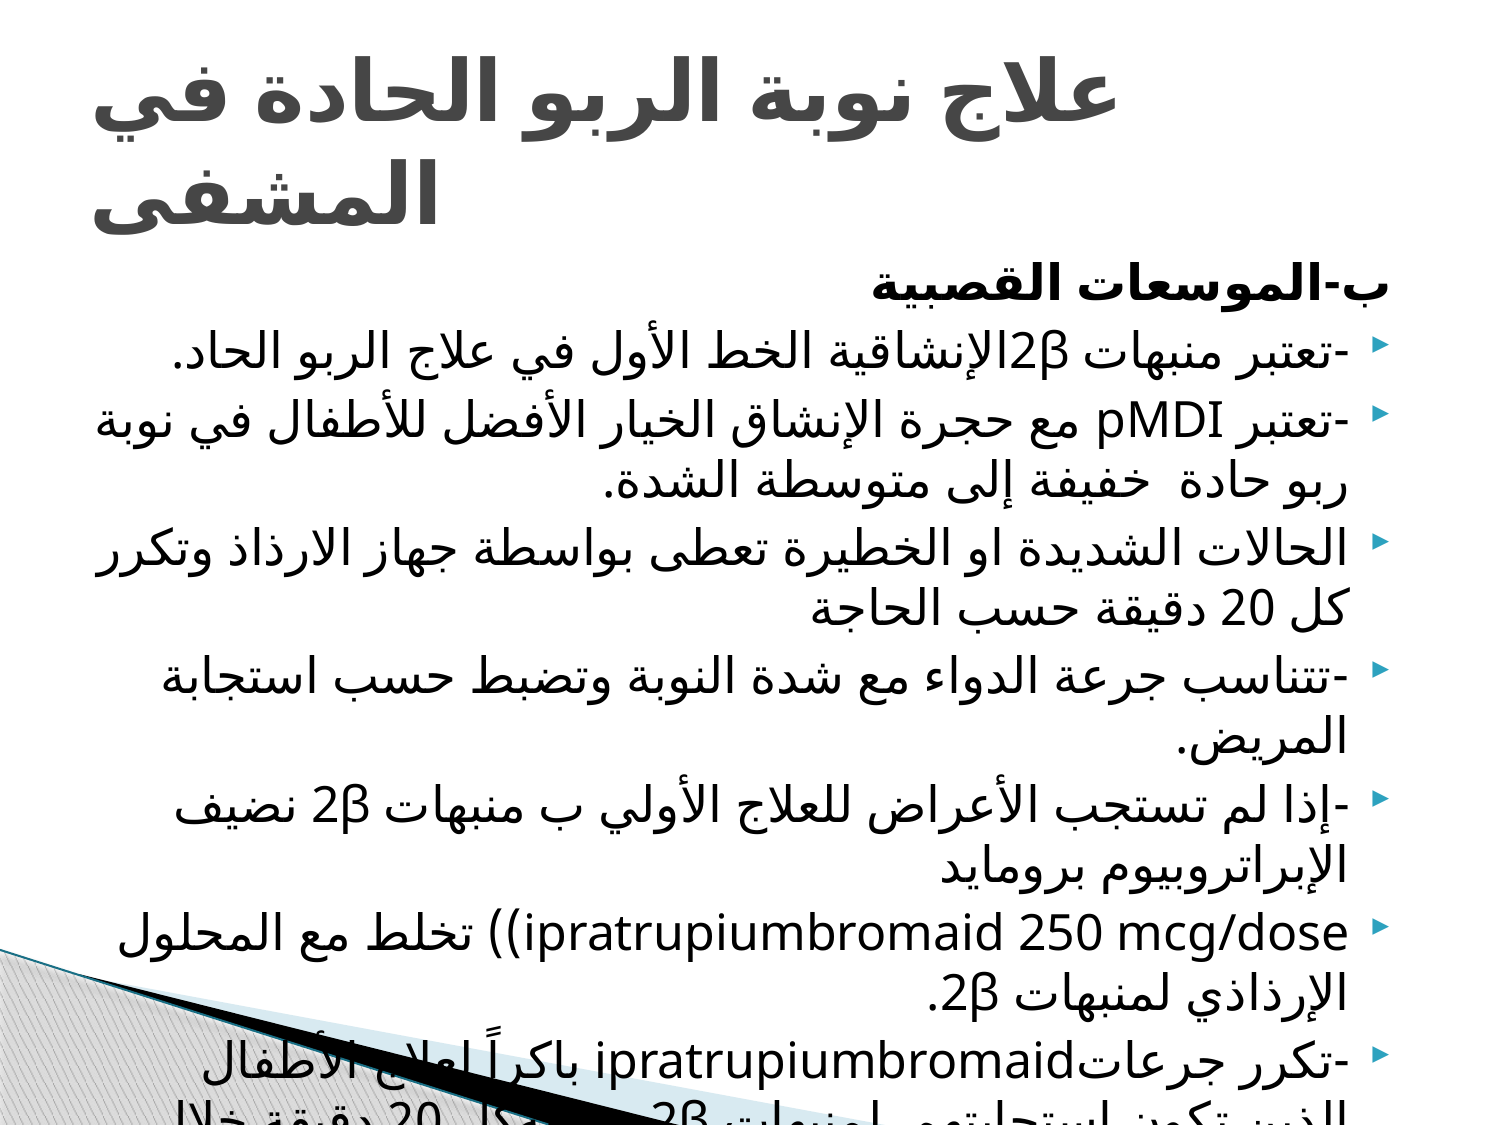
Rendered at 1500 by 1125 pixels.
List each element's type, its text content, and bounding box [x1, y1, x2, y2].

list ب-الموسعات القصبية -تعتبر منبهات 2βالإنشاقية الخط الأول في علاج الربو الحاد. -تعتبر pMDI مع حجرة الإنشاق الخيار الأفضل للأطفال في نوبة ربو حادة خفيفة إلى متوسطة الشدة. الحالات الشديدة او الخطيرة تعطى بواسطة جهاز الارذاذ وتكرر كل 20 دقيقة حسب الحاجة -تتناسب جرعة الدواء مع شدة النوبة وتضبط حسب استجابة المريض. -إذا لم تستجب الأعراض للعلاج الأولي ب منبهات 2β نضيف الإبراتروبيوم برومايد ipratrupiumbromaid 250 mcg/dose)) تخلط مع المحلول الإرذاذي لمنبهات 2β. -تكرر جرعاتipratrupiumbromaid باكراً لعلاج الأطفال الذين تكون استجابتهم لمنبهات 2βضعيفةكل 20 دقيقة خلال ساعة واحدة فقط. [75, 243, 1425, 986]
title علاج نوبة الربو الحادة في المشفى [75, 45, 1425, 233]
